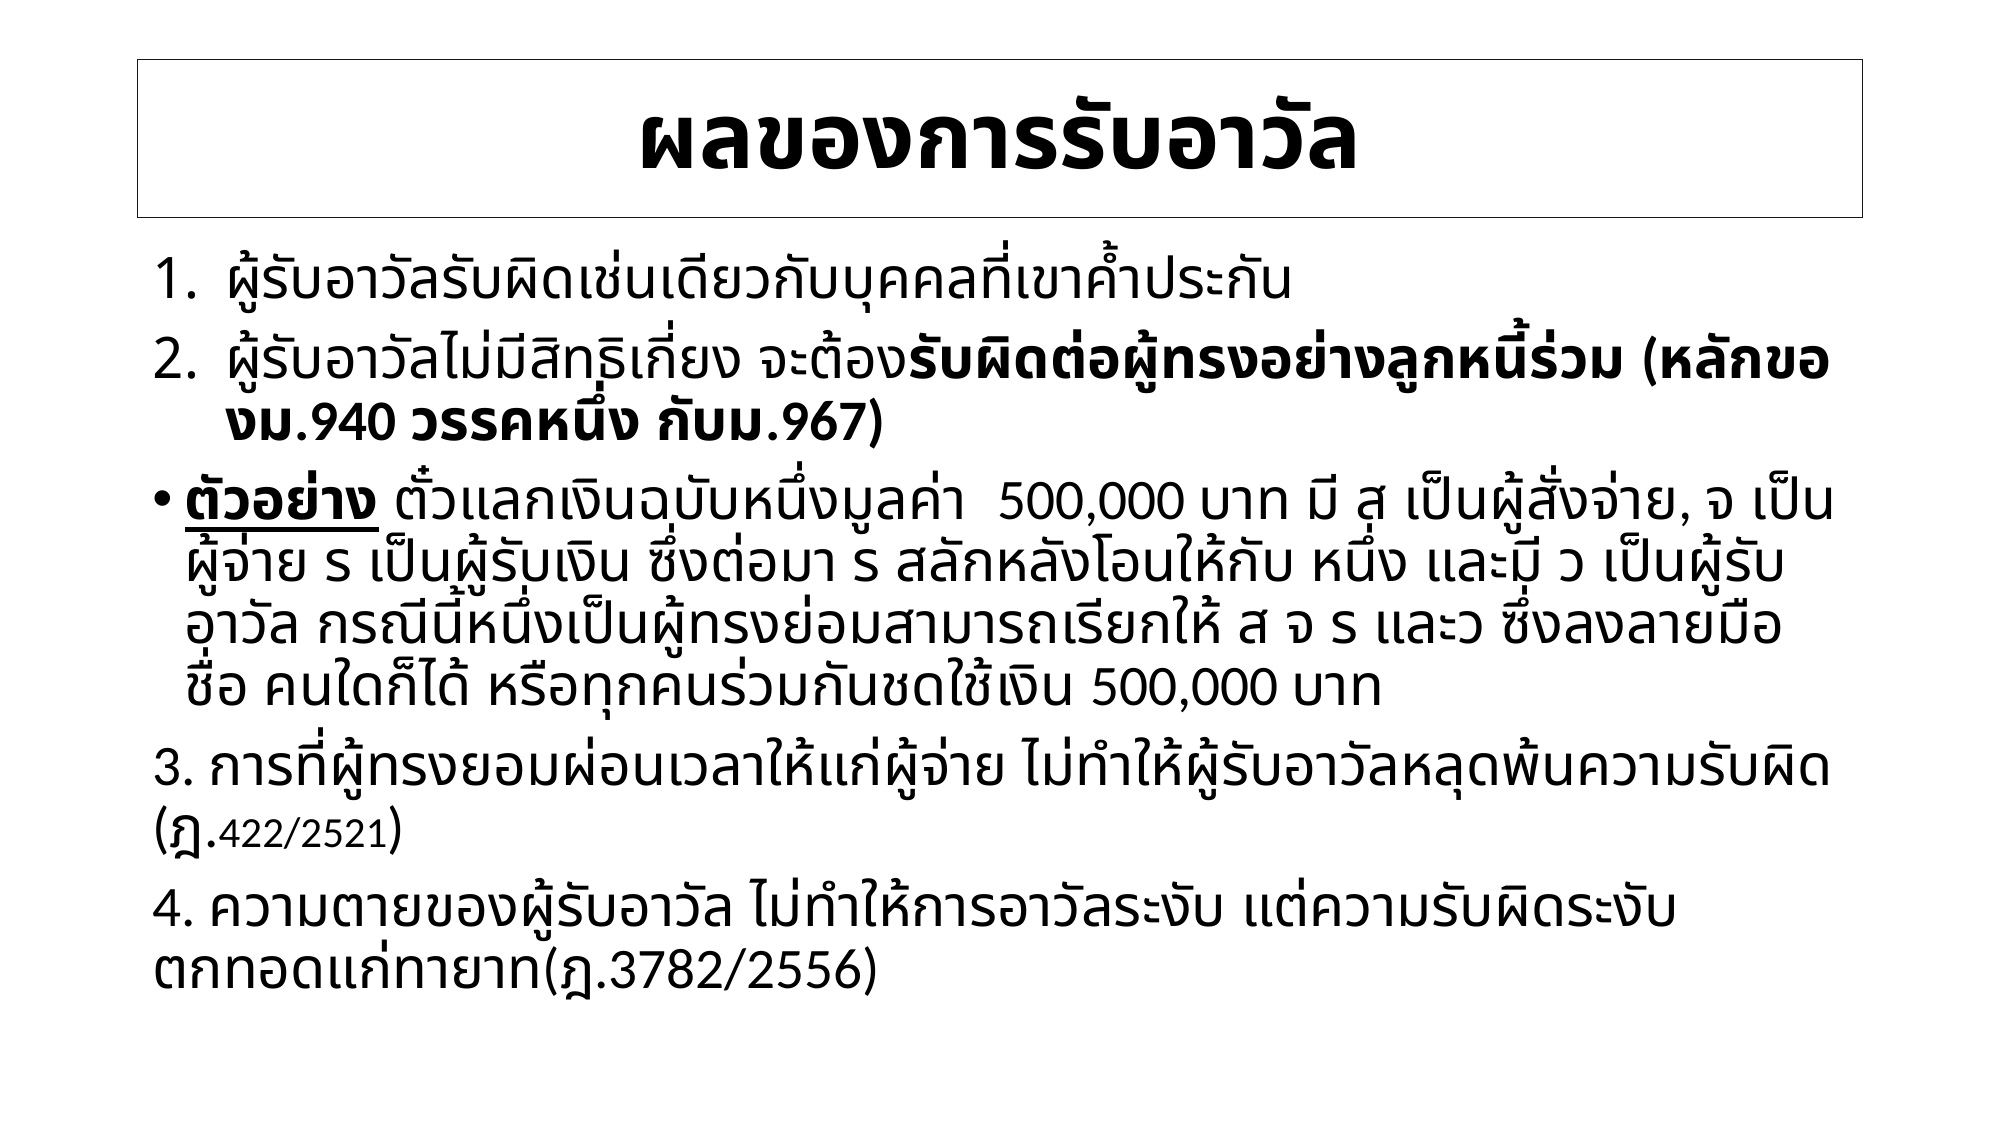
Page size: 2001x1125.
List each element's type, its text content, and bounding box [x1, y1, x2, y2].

list ผู้รับอาวัลรับผิดเช่นเดียวกับบุคคลที่เขาค้ำประกัน ผู้รับอาวัลไม่มีสิทธิเกี่ยง จะต้องรับผิดต่อผู้ทรงอย่างลูกหนี้ร่วม (หลักของม.940 วรรคหนึ่ง กับม.967) ตัวอย่าง ตั๋วแลกเงินฉบับหนึ่งมูลค่า 500,000 บาท มี ส เป็นผู้สั่งจ่าย, จ เป็นผู้จ่าย ร เป็นผู้รับเงิน ซึ่งต่อมา ร สลักหลังโอนให้กับ หนึ่ง และมี ว เป็นผู้รับอาวัล กรณีนี้หนึ่งเป็นผู้ทรงย่อมสามารถเรียกให้ ส จ ร และว ซึ่งลงลายมือชื่อ คนใดก็ได้ หรือทุกคนร่วมกันชดใช้เงิน 500,000 บาท 3. การที่ผู้ทรงยอมผ่อนเวลาให้แก่ผู้จ่าย ไม่ทำให้ผู้รับอาวัลหลุดพ้นความรับผิด (ฎ.422/2521) 4. ความตายของผู้รับอาวัล ไม่ทำให้การอาวัลระงับ แต่ความรับผิดระงับตกทอดแก่ทายาท(ฎ.3782/2556) [137, 241, 1863, 1014]
title ผลของการรับอาวัล [137, 59, 1863, 218]
